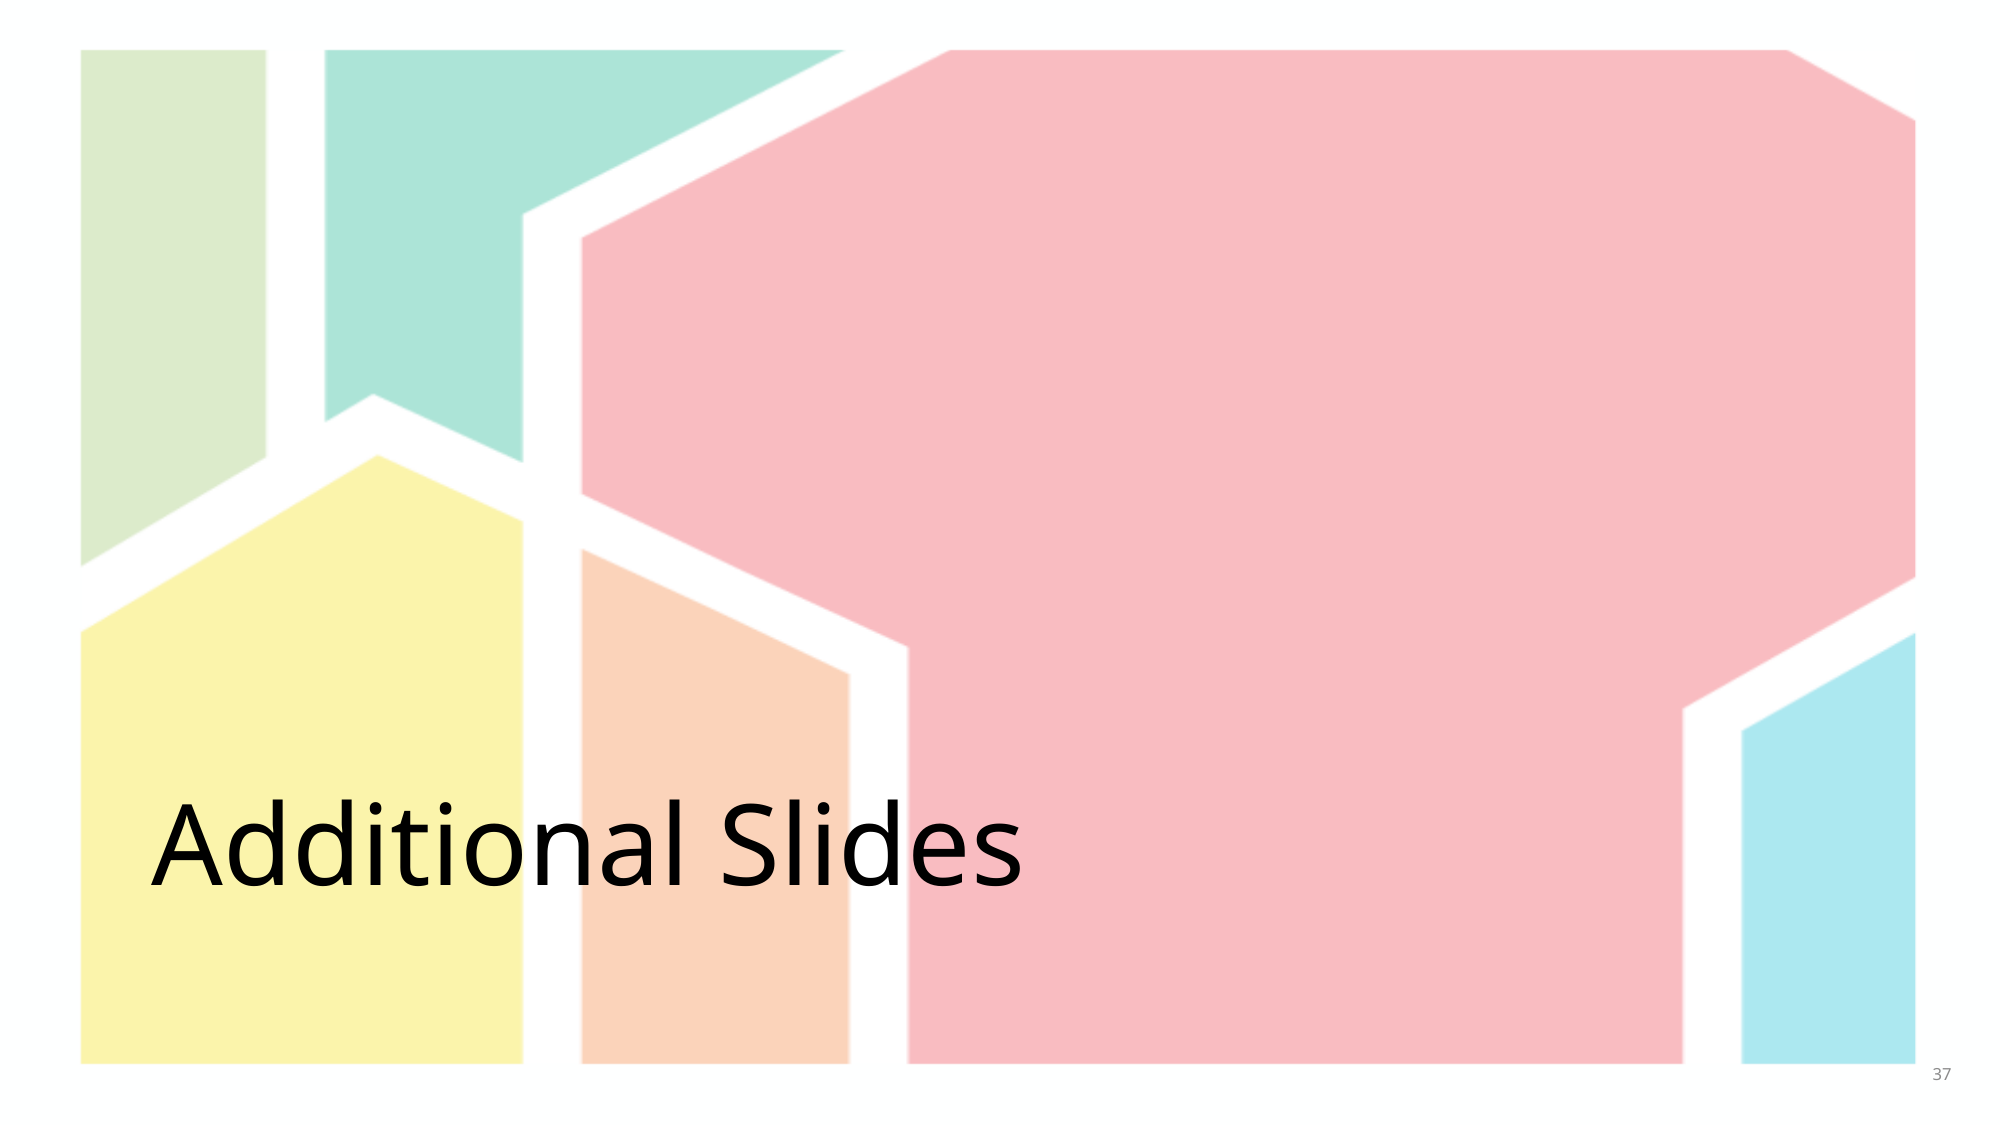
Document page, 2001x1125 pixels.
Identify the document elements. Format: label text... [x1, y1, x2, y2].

slide_number 37 [1884, 1053, 2000, 1098]
picture [33, 14, 1965, 1101]
title Additional Slides [136, 449, 1620, 918]
